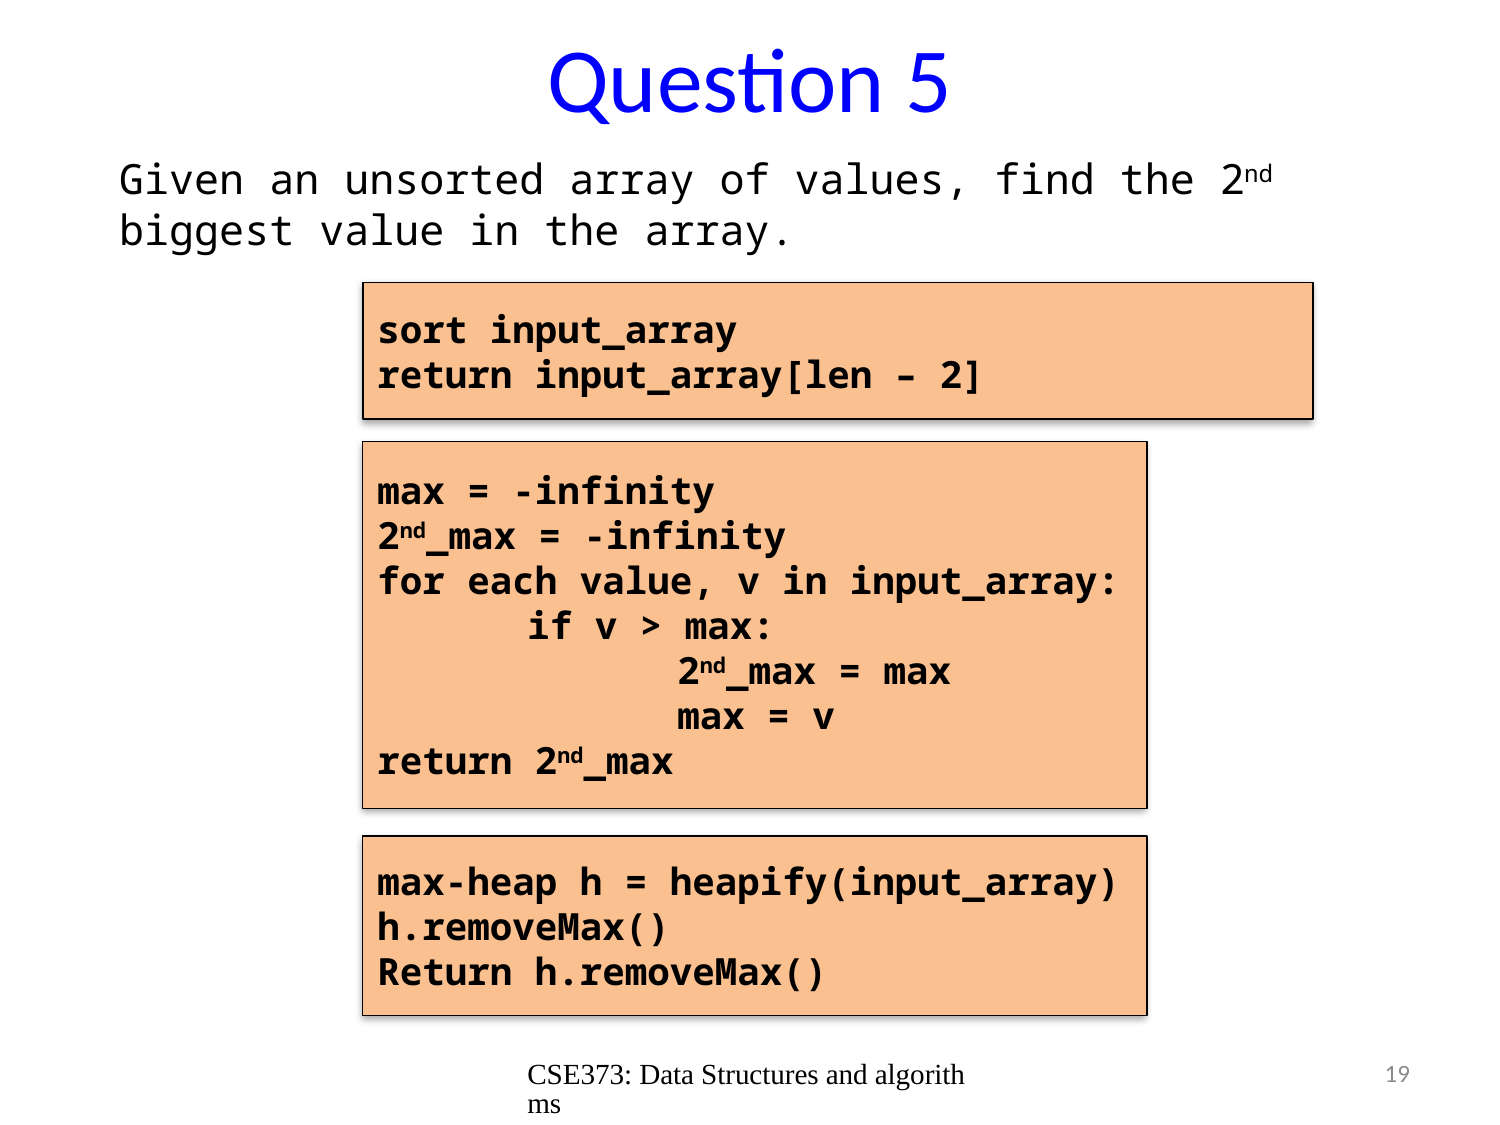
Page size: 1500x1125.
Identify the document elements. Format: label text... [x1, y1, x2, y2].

text_box max = -infinity 2nd_max = -infinity for each value, v in input_array: if v > max: 2nd_max = max max = v return 2nd_max [362, 441, 1148, 809]
list Given an unsorted array of values, find the 2nd biggest value in the array. [104, 145, 1455, 907]
text_box max-heap h = heapify(input_array) h.removeMax() Return h.removeMax() [362, 835, 1148, 1016]
title Question 5 [75, 0, 1425, 171]
footer CSE373: Data Structures and algorithms [512, 1042, 988, 1103]
text_box sort input_array return input_array[len – 2] [362, 282, 1314, 420]
slide_number 19 [1074, 1042, 1425, 1103]
